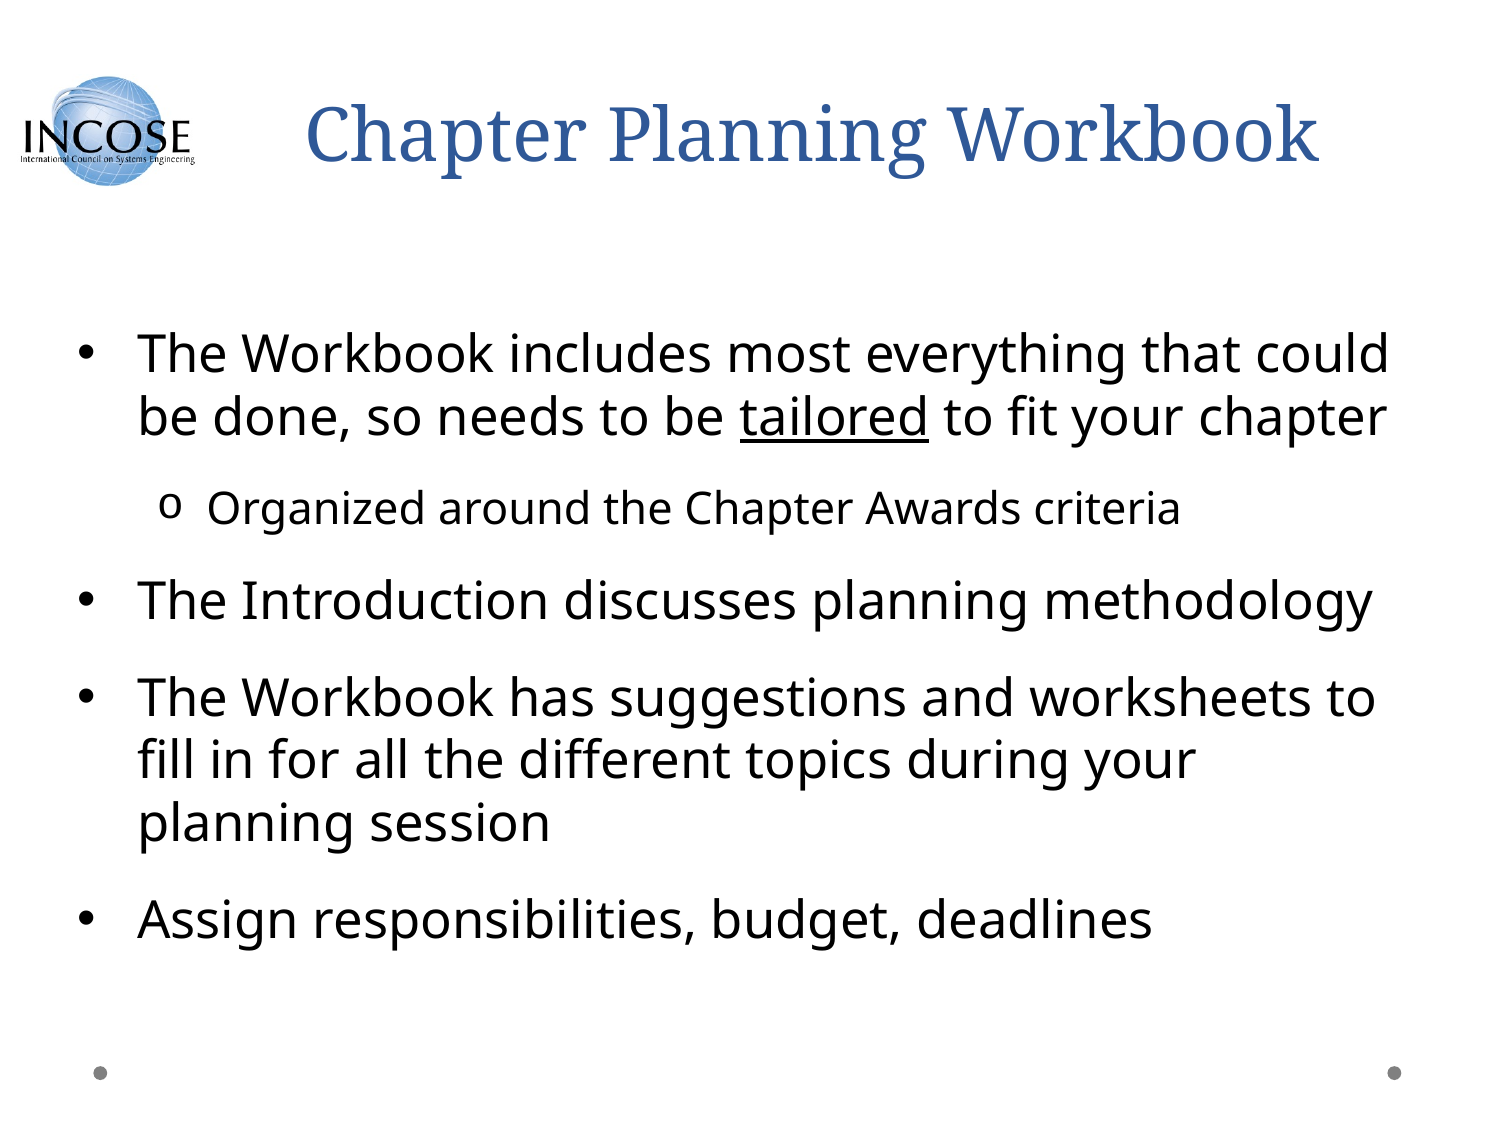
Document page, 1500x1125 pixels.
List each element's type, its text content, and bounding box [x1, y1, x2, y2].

list The Workbook includes most everything that could be done, so needs to be tailored to fit your chapter Organized around the Chapter Awards criteria The Introduction discusses planning methodology The Workbook has suggestions and worksheets to fill in for all the different topics during your planning session Assign responsibilities, budget, deadlines [62, 312, 1413, 1000]
picture [17, 74, 198, 188]
title Chapter Planning Workbook [200, 0, 1425, 263]
